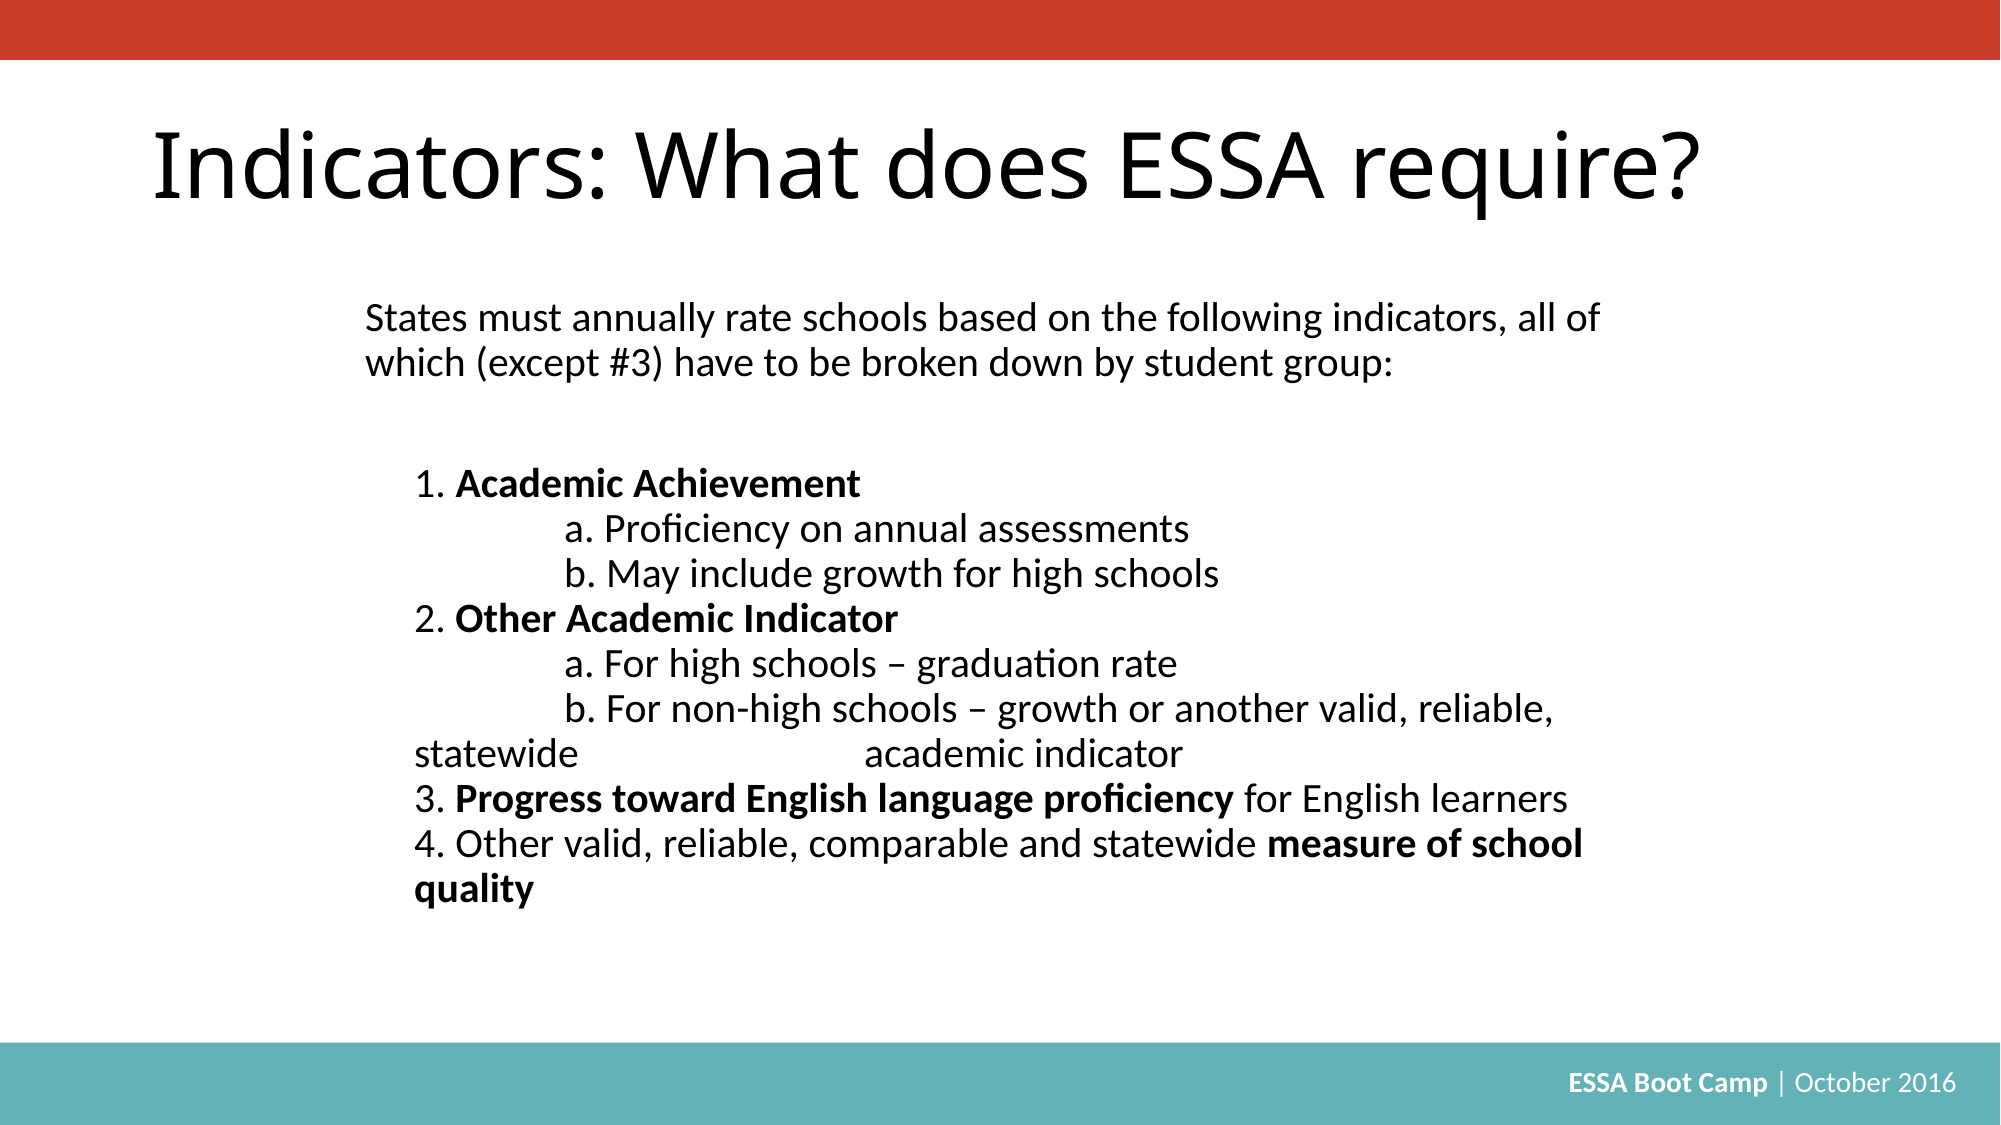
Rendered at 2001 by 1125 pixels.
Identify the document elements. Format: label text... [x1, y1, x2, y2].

list States must annually rate schools based on the following indicators, all of which (except #3) have to be broken down by student group: 1. Academic Achievement a. Proficiency on annual assessments b. May include growth for high schools 2. Other Academic Indicator a. For high schools – graduation rate b. For non-high schools – growth or another valid, reliable, statewide academic indicator 3. Progress toward English language proficiency for English learners 4. Other valid, reliable, comparable and statewide measure of school quality [350, 287, 1663, 1013]
title Indicators: What does ESSA require? [137, 59, 1863, 278]
